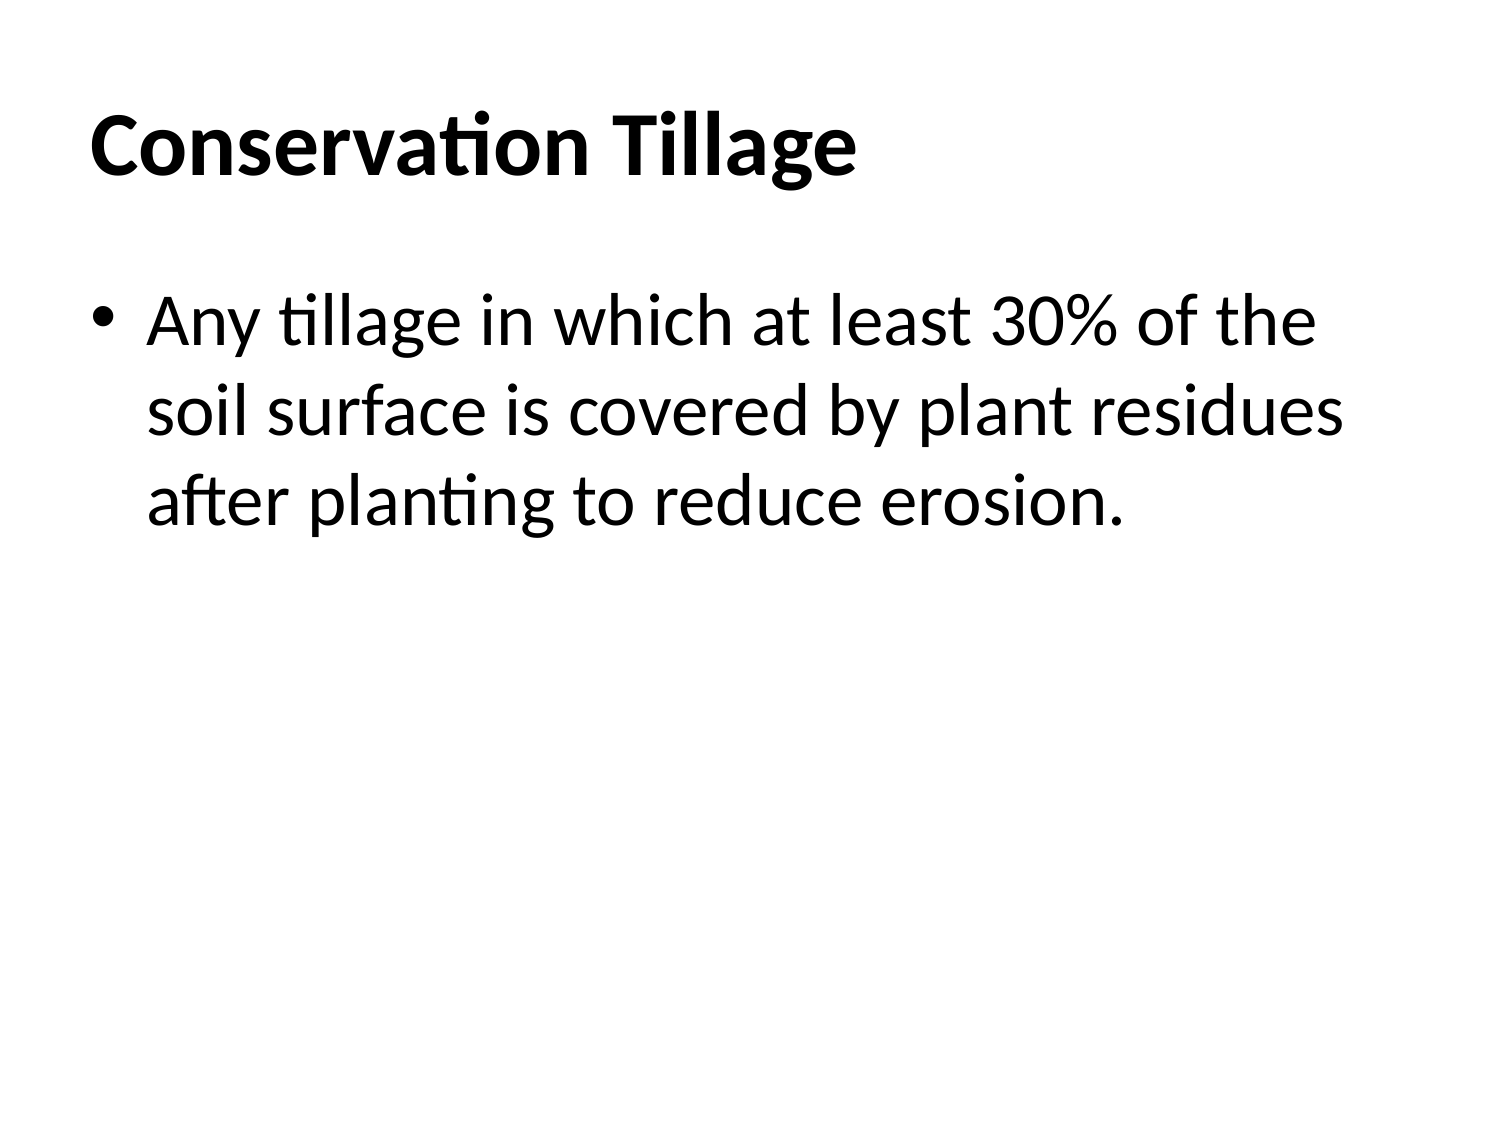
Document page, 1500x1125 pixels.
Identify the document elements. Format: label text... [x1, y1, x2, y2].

title Conservation Tillage [75, 45, 1425, 233]
list Any tillage in which at least 30% of the soil surface is covered by plant residues after planting to reduce erosion. [75, 262, 1425, 1005]
